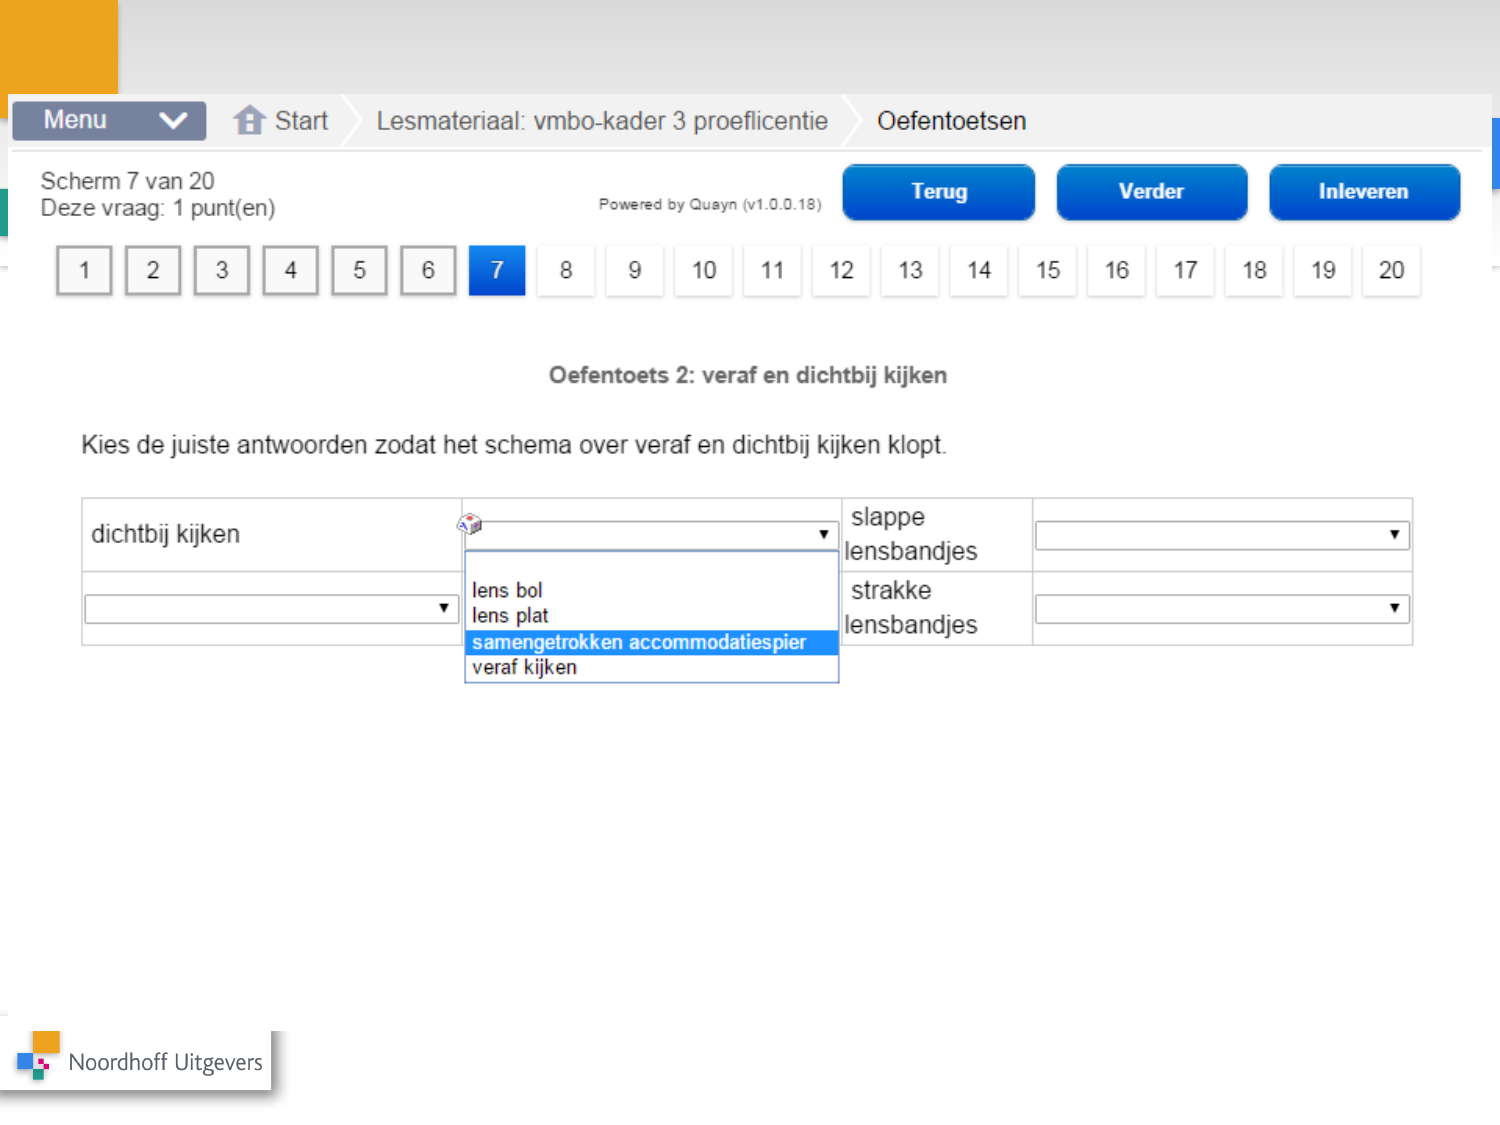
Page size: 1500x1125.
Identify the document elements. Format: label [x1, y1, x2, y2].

picture [8, 94, 1492, 1031]
picture [70, 1052, 262, 1076]
